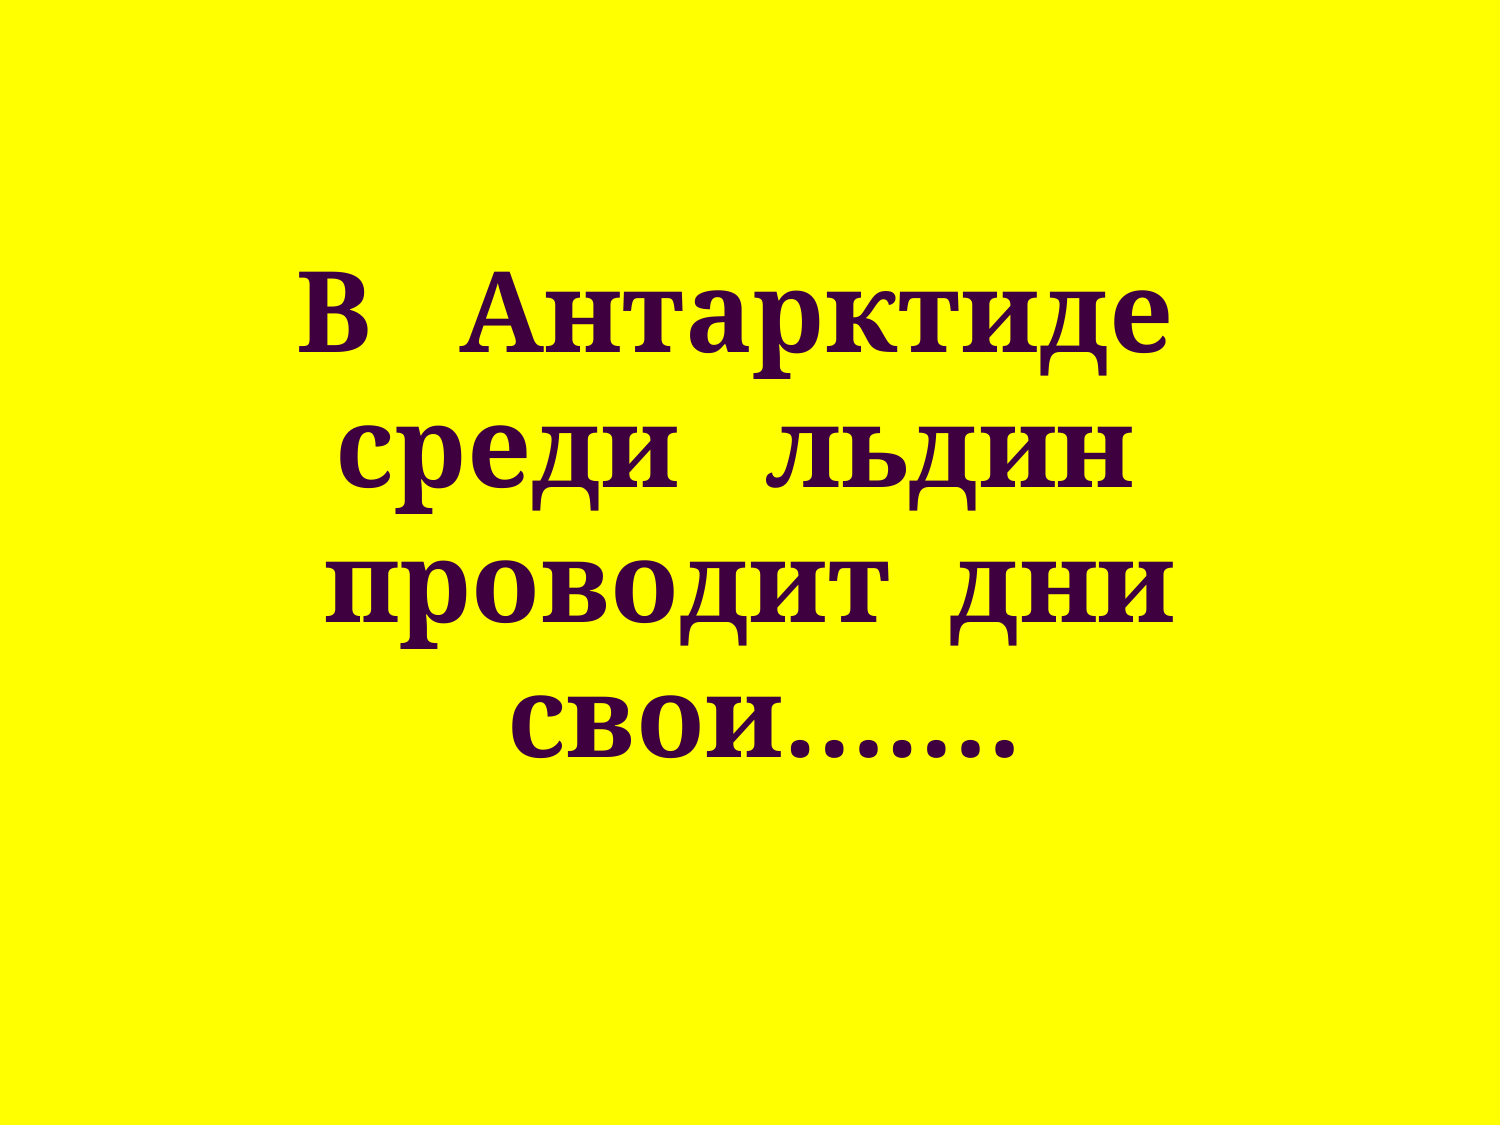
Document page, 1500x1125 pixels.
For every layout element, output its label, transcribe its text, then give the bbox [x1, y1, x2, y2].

title В Антарктиде среди льдин проводит дни свои……. [75, 45, 1425, 976]
